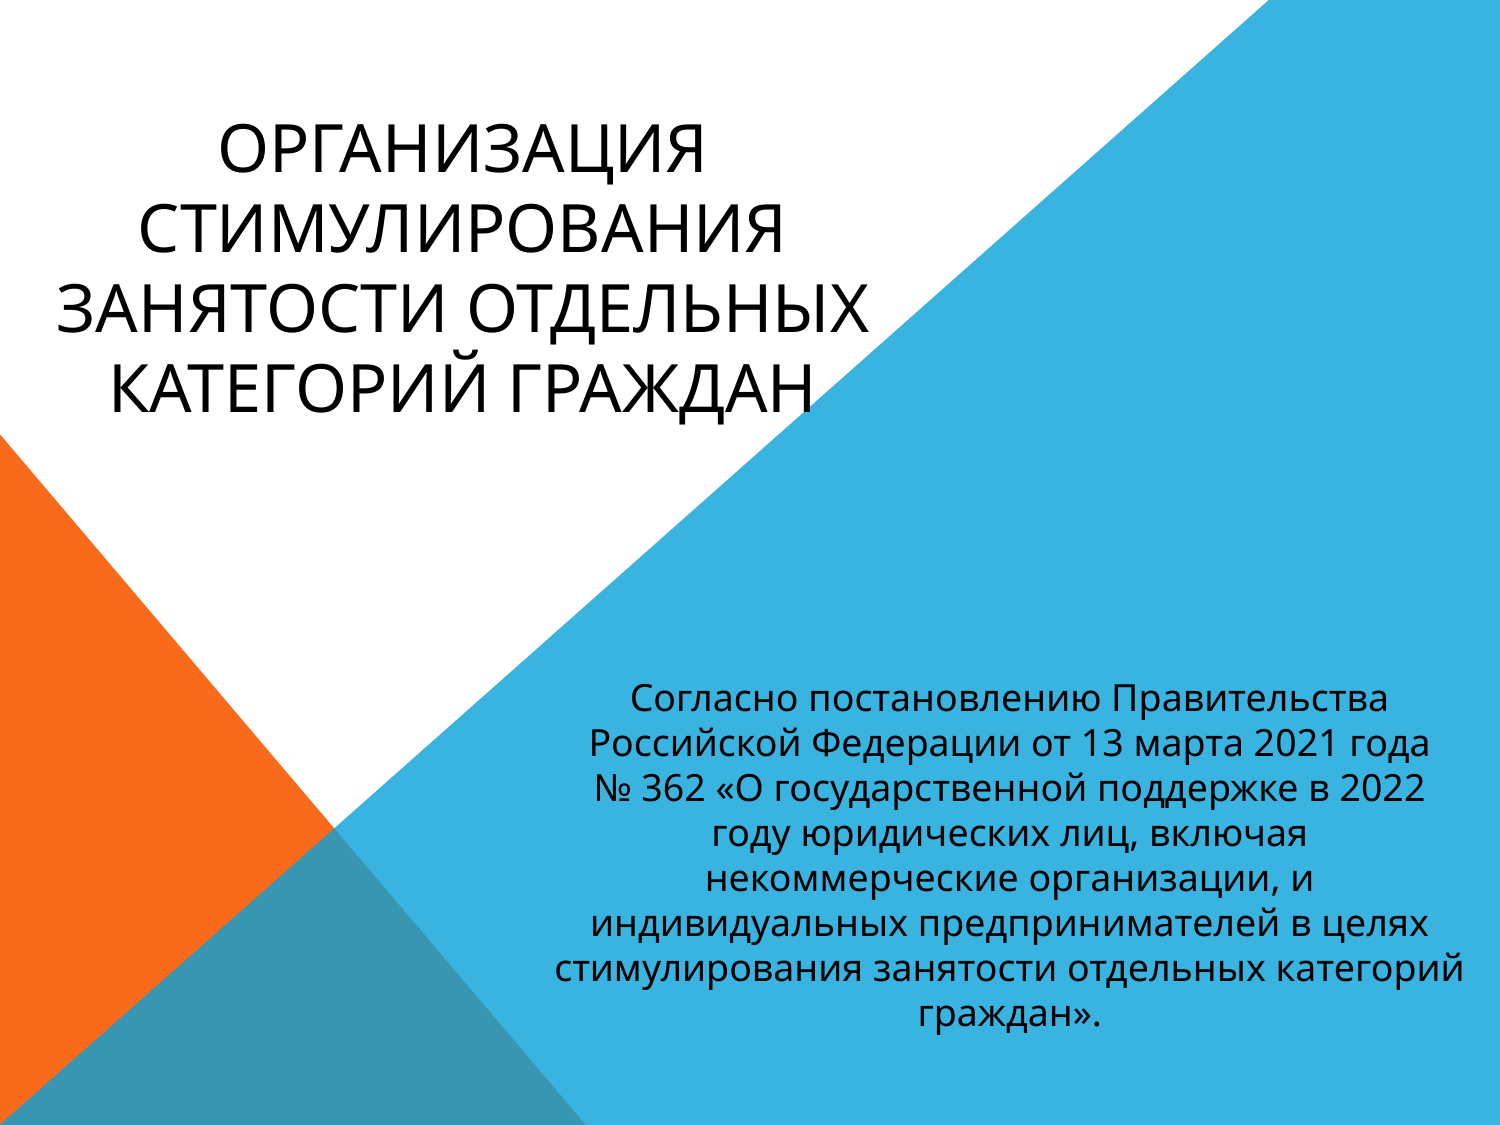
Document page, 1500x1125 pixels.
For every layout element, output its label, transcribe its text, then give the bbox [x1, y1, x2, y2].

title Организация стимулирования занятости отдельных категорий граждан [29, 19, 897, 428]
text_box Согласно постановлению Правительства Российской Федерации от 13 марта 2021 года № 362 «О государственной поддержке в 2022 году юридических лиц, включая некоммерческие организации, и индивидуальных предпринимателей в целях стимулирования занятости отдельных категорий граждан». [537, 666, 1483, 1041]
